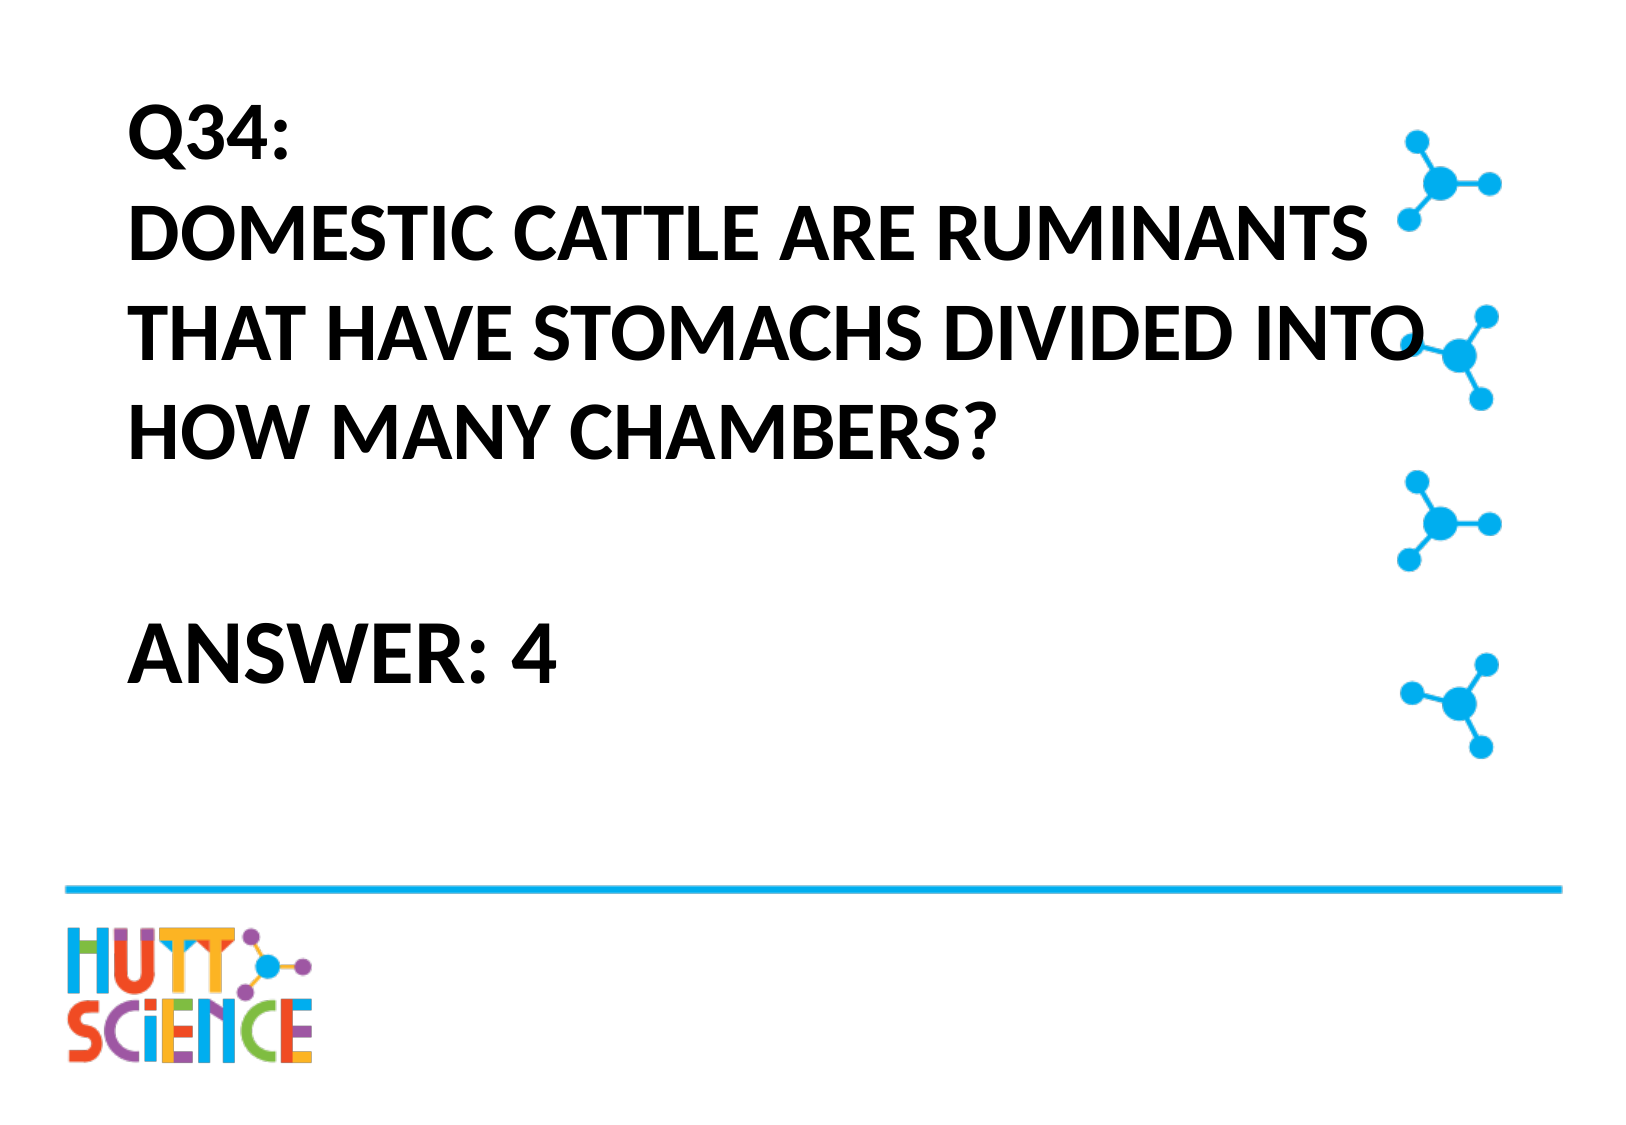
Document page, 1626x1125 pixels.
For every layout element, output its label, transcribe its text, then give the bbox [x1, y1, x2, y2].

text_box Answer: 4 [112, 474, 1494, 881]
title Q34: Domestic cattle are ruminants that have stomachs divided into how many chambers? [112, 69, 1494, 442]
